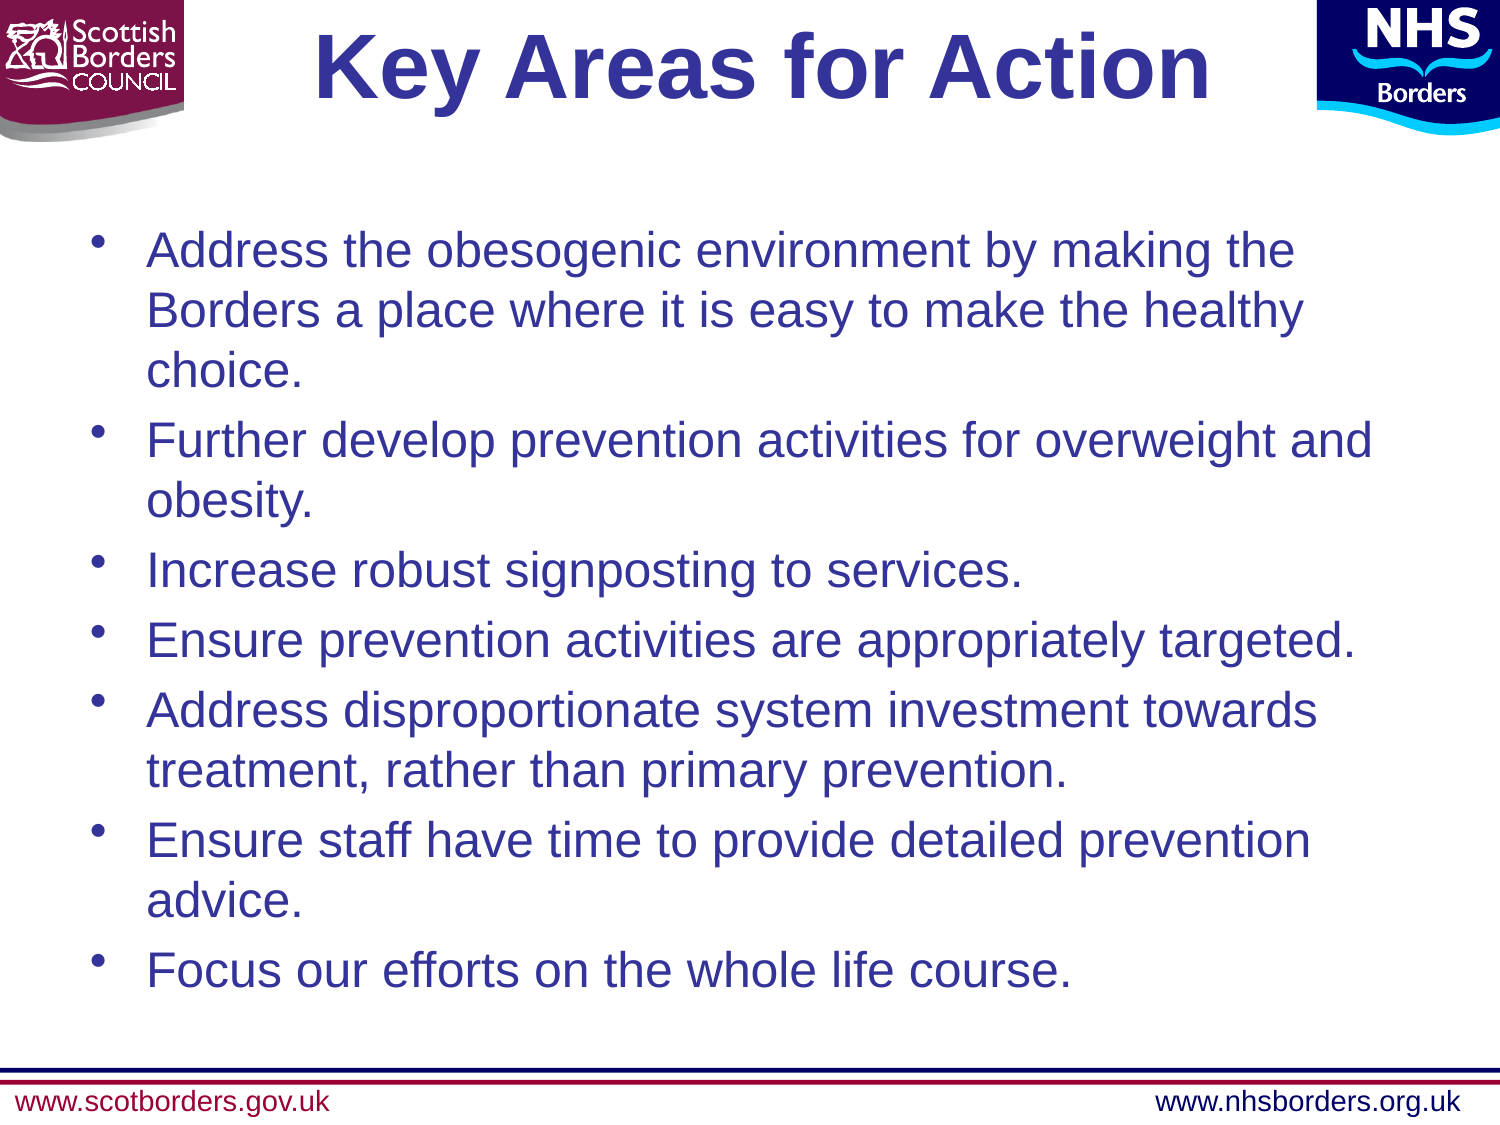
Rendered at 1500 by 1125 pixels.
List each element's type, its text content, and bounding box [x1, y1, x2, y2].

list Address the obesogenic environment by making the Borders a place where it is easy to make the healthy choice. Further develop prevention activities for overweight and obesity. Increase robust signposting to services. Ensure prevention activities are appropriately targeted. Address disproportionate system investment towards treatment, rather than primary prevention. Ensure staff have time to provide detailed prevention advice. Focus our efforts on the whole life course. [75, 209, 1425, 953]
picture [77, 58, 85, 64]
picture [75, 75, 88, 88]
title Key Areas for Action [88, 0, 1439, 188]
picture [0, 0, 88, 142]
